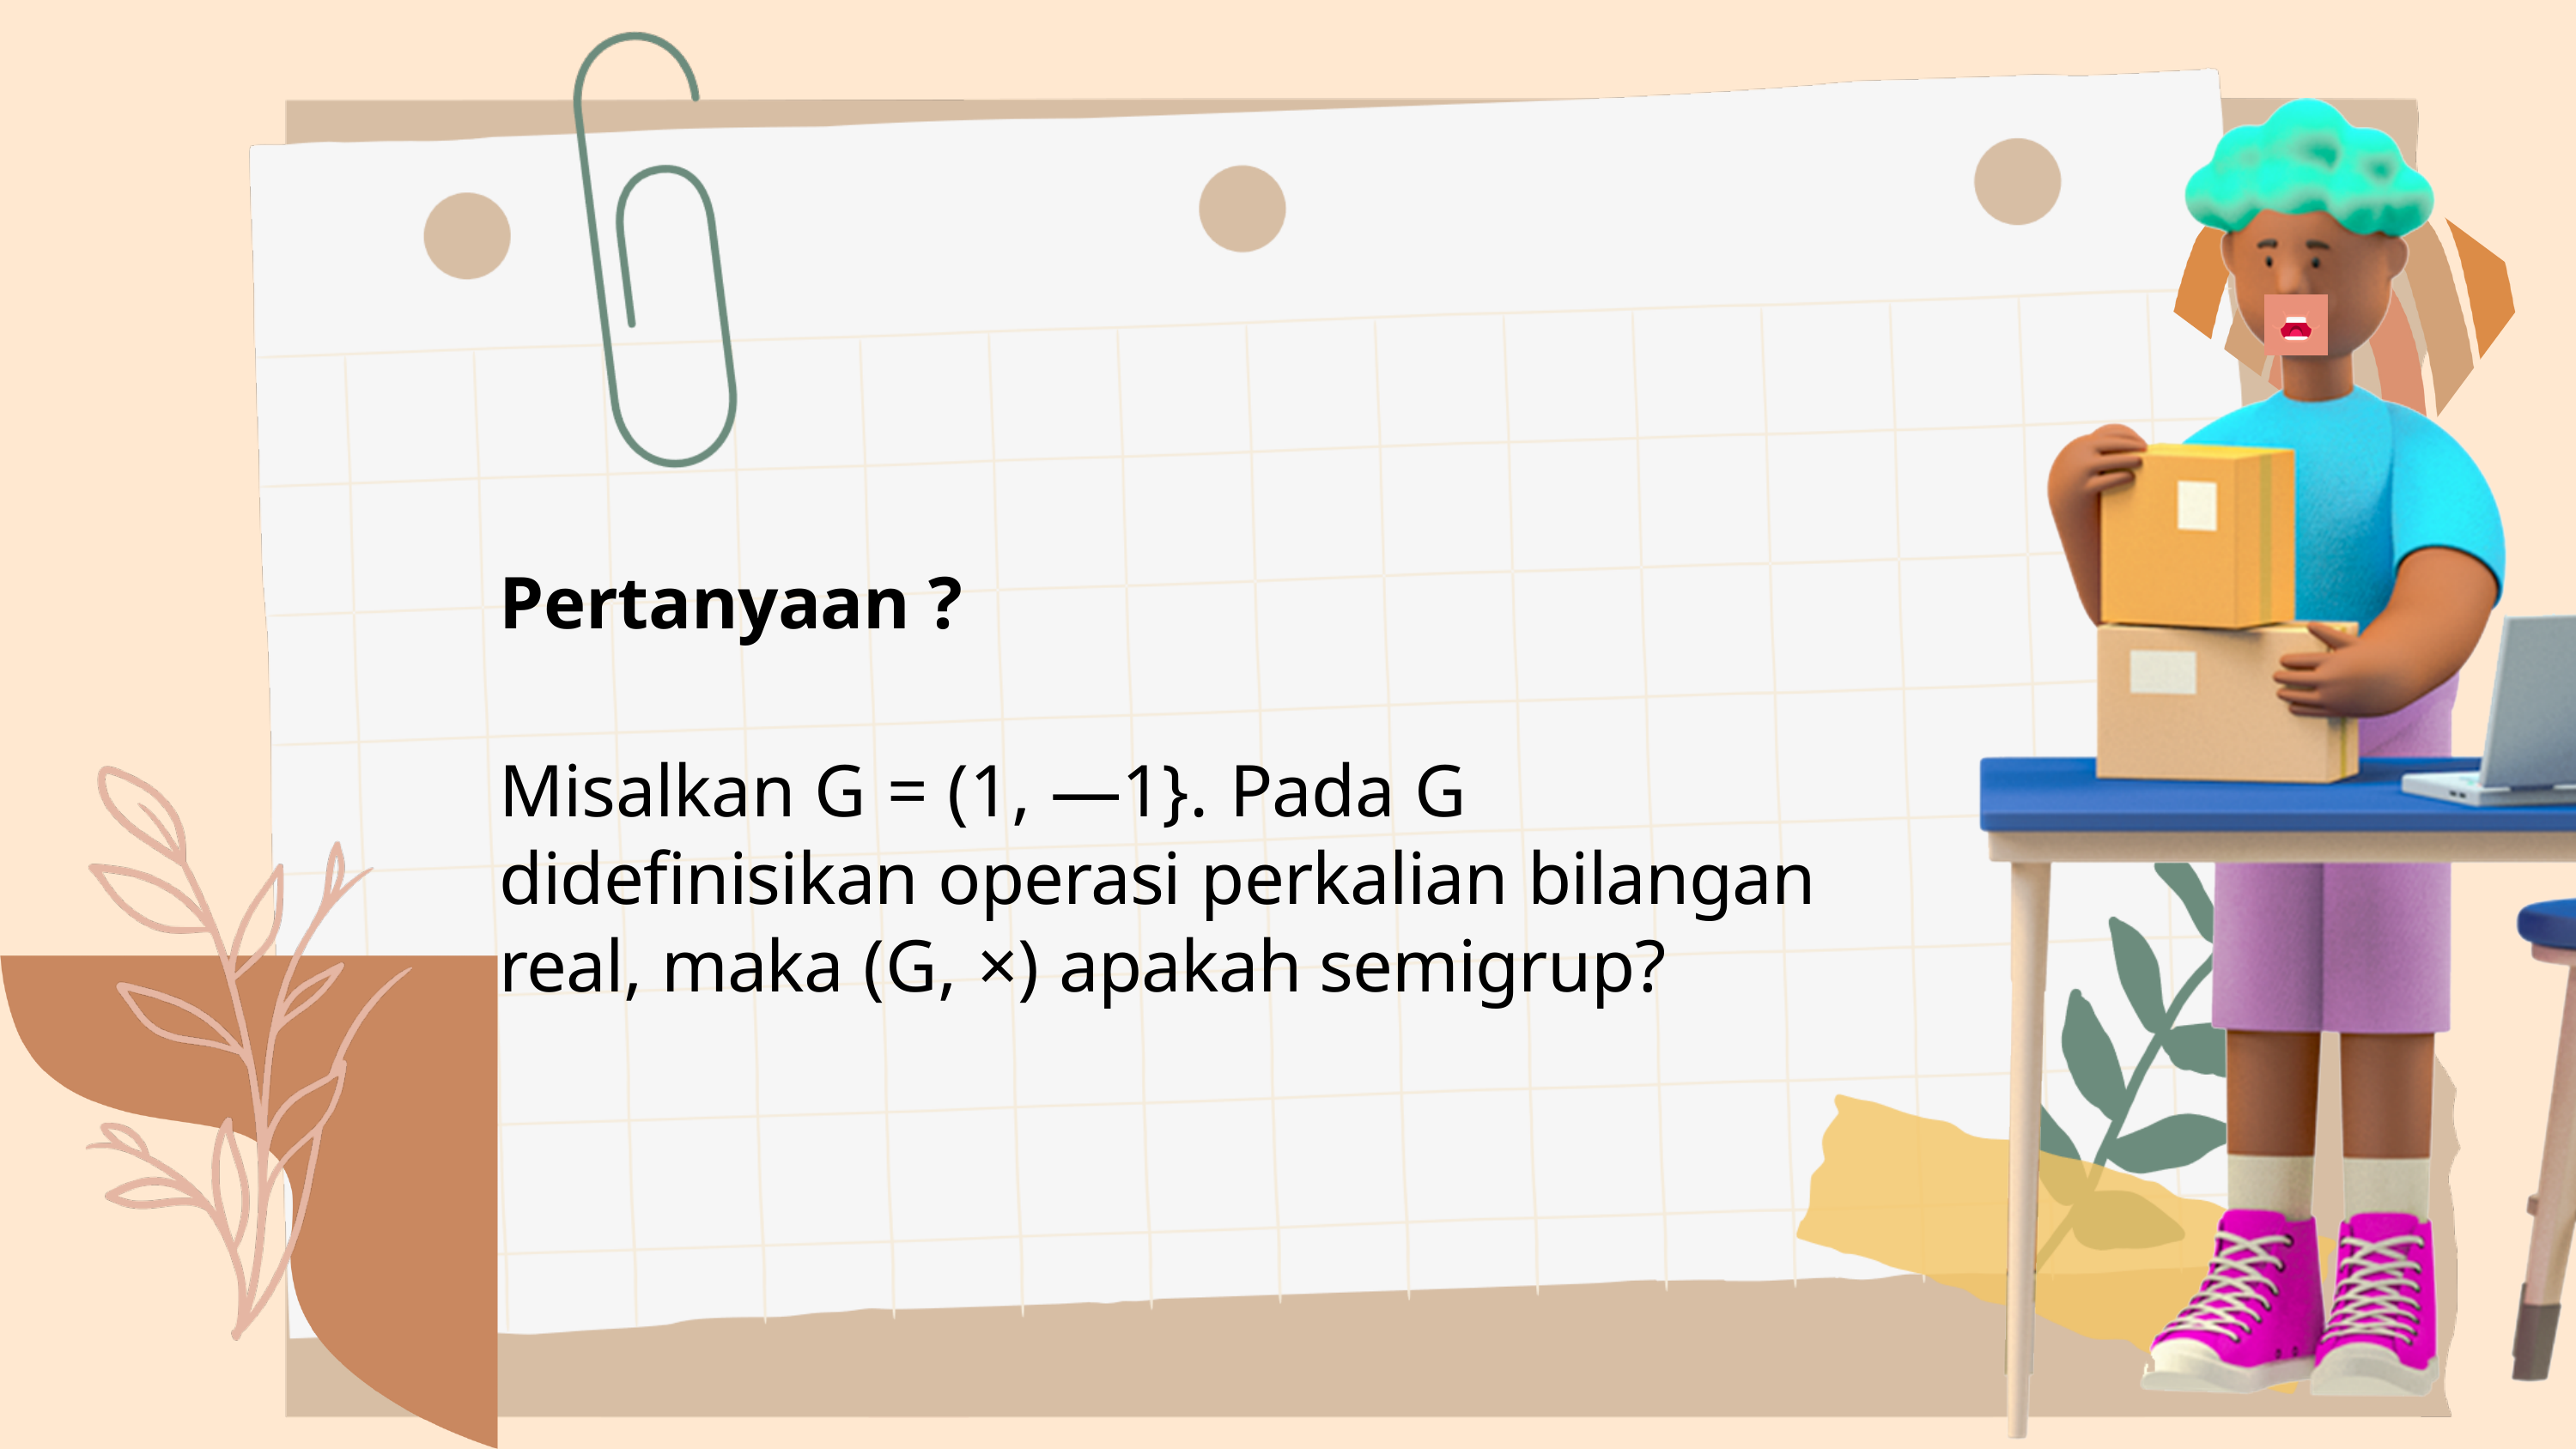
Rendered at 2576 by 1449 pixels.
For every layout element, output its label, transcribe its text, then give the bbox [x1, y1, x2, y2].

text_box Pertanyaan ? Misalkan G = (1, —1}. Pada G didefinisikan operasi perkalian bilangan real, maka (G, ×) apakah semigrup? [497, 547, 1894, 1006]
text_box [1900, 98, 2576, 1449]
text_box [85, 763, 412, 1343]
text_box [0, 955, 498, 1449]
text_box [248, 30, 2461, 1418]
